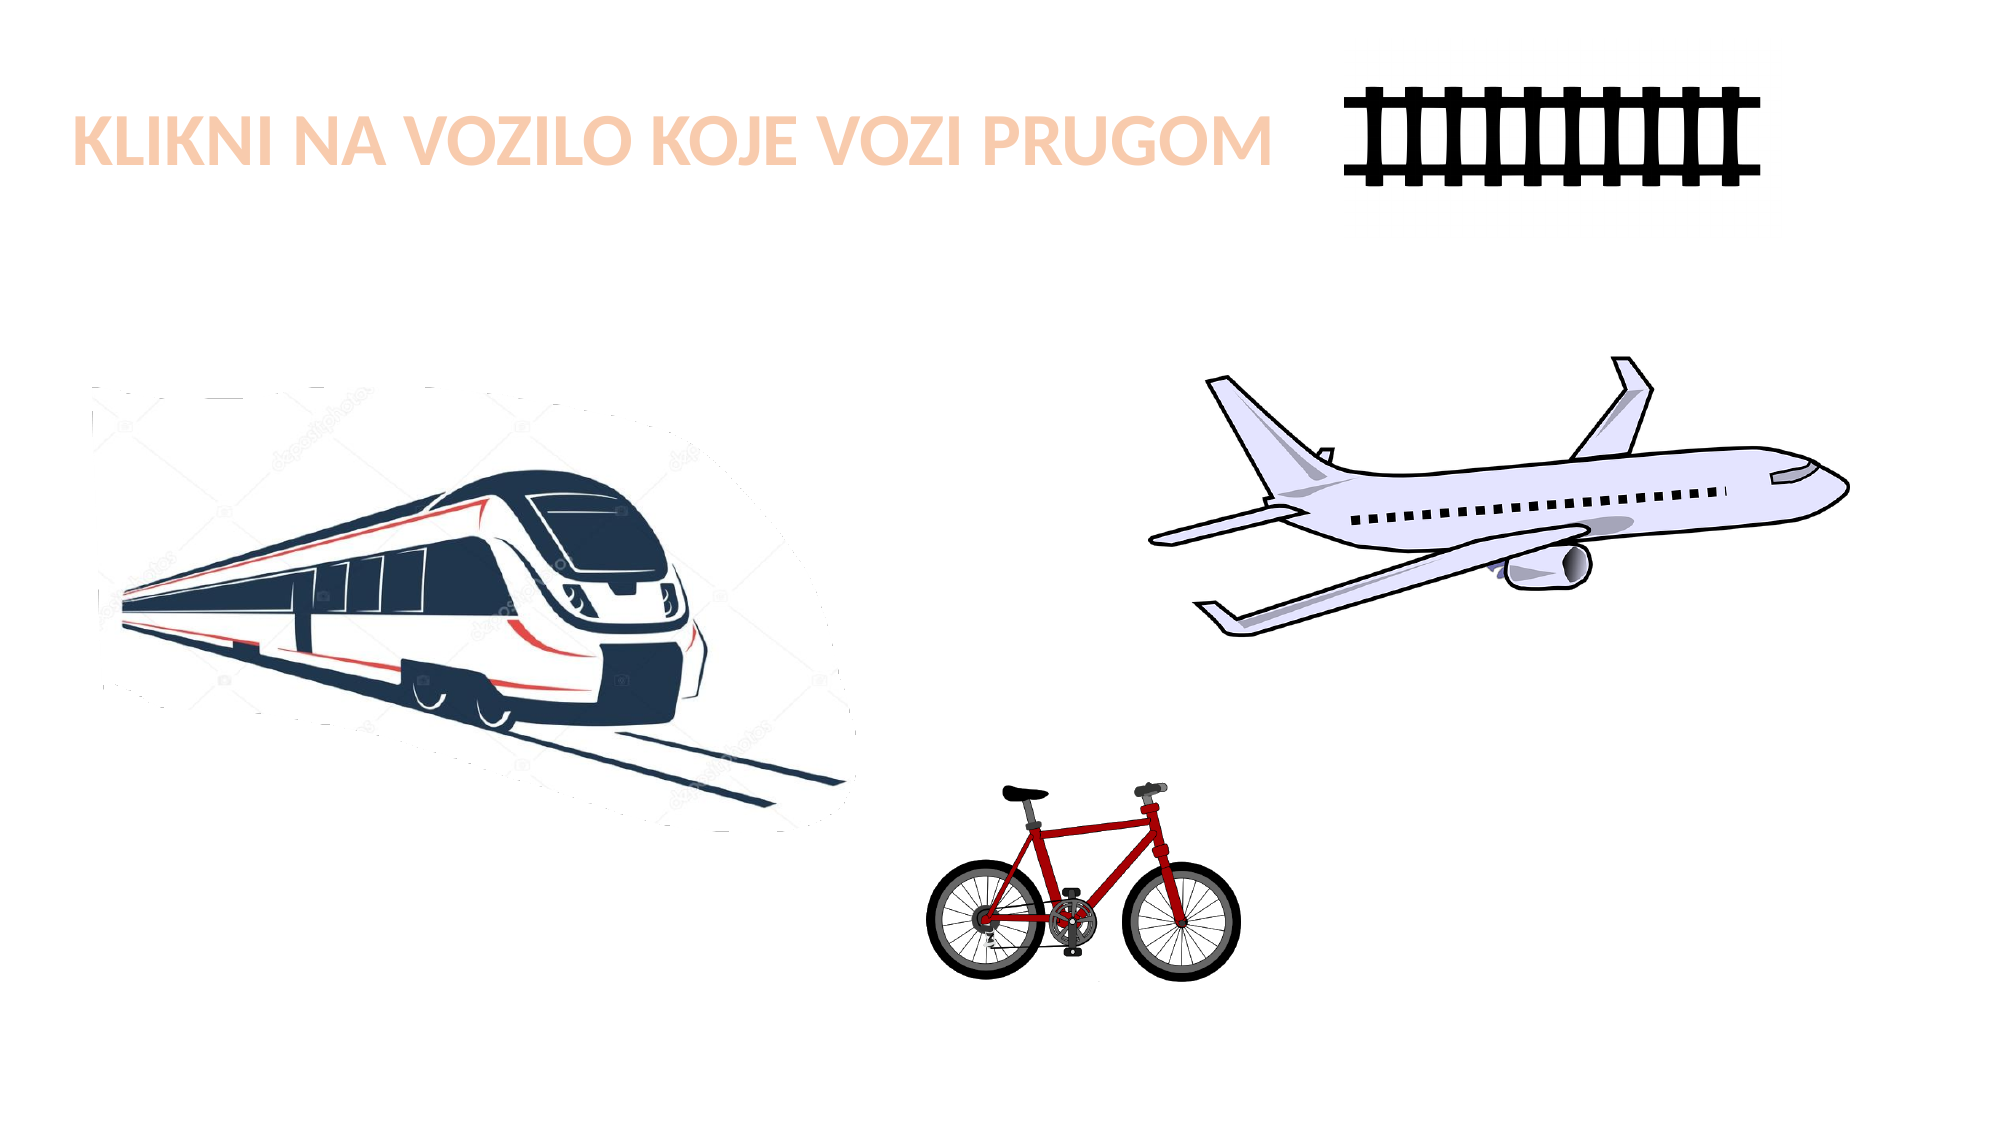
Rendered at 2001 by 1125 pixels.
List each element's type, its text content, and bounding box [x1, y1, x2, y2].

picture [87, 382, 861, 837]
text_box KLIKNI NA VOZILO KOJE VOZI PRUGOM [57, 83, 1344, 188]
picture [926, 782, 1241, 982]
picture [1148, 321, 1850, 672]
picture [1344, 38, 1782, 238]
